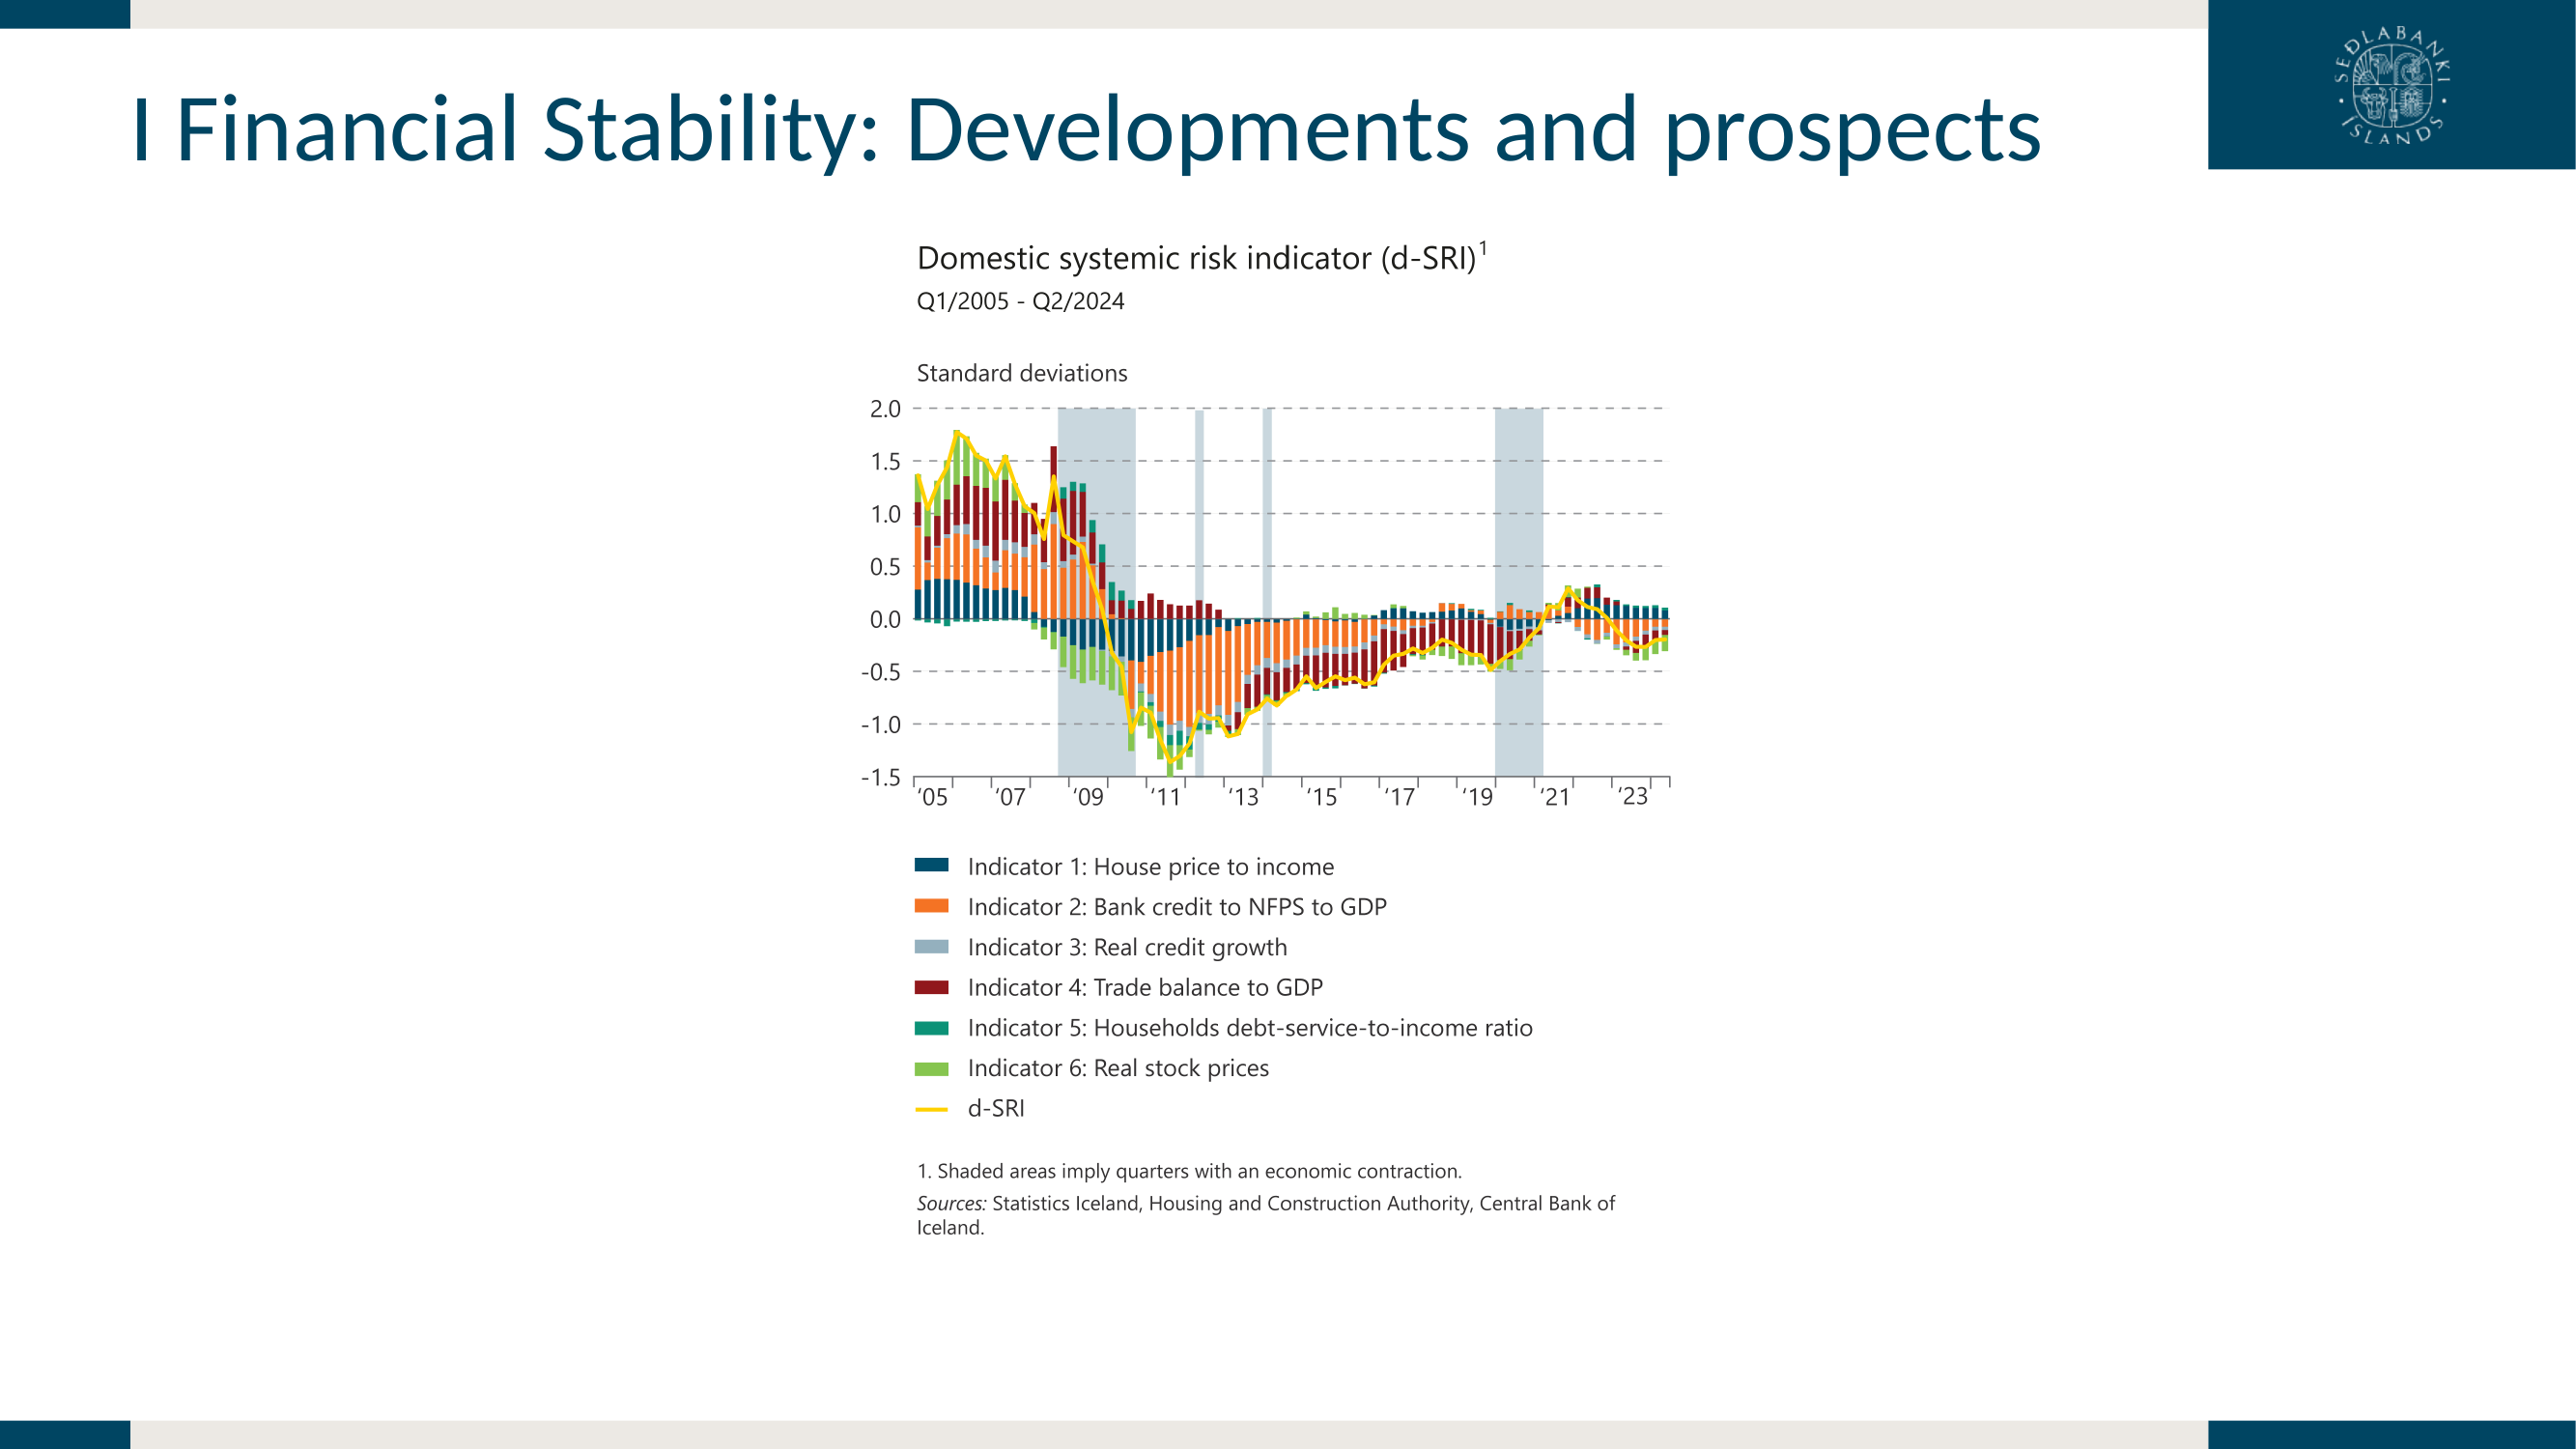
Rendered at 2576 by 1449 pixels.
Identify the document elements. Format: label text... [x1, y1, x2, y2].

picture [780, 185, 1796, 1264]
title I Financial Stability: Developments and prospects [129, 86, 2178, 290]
